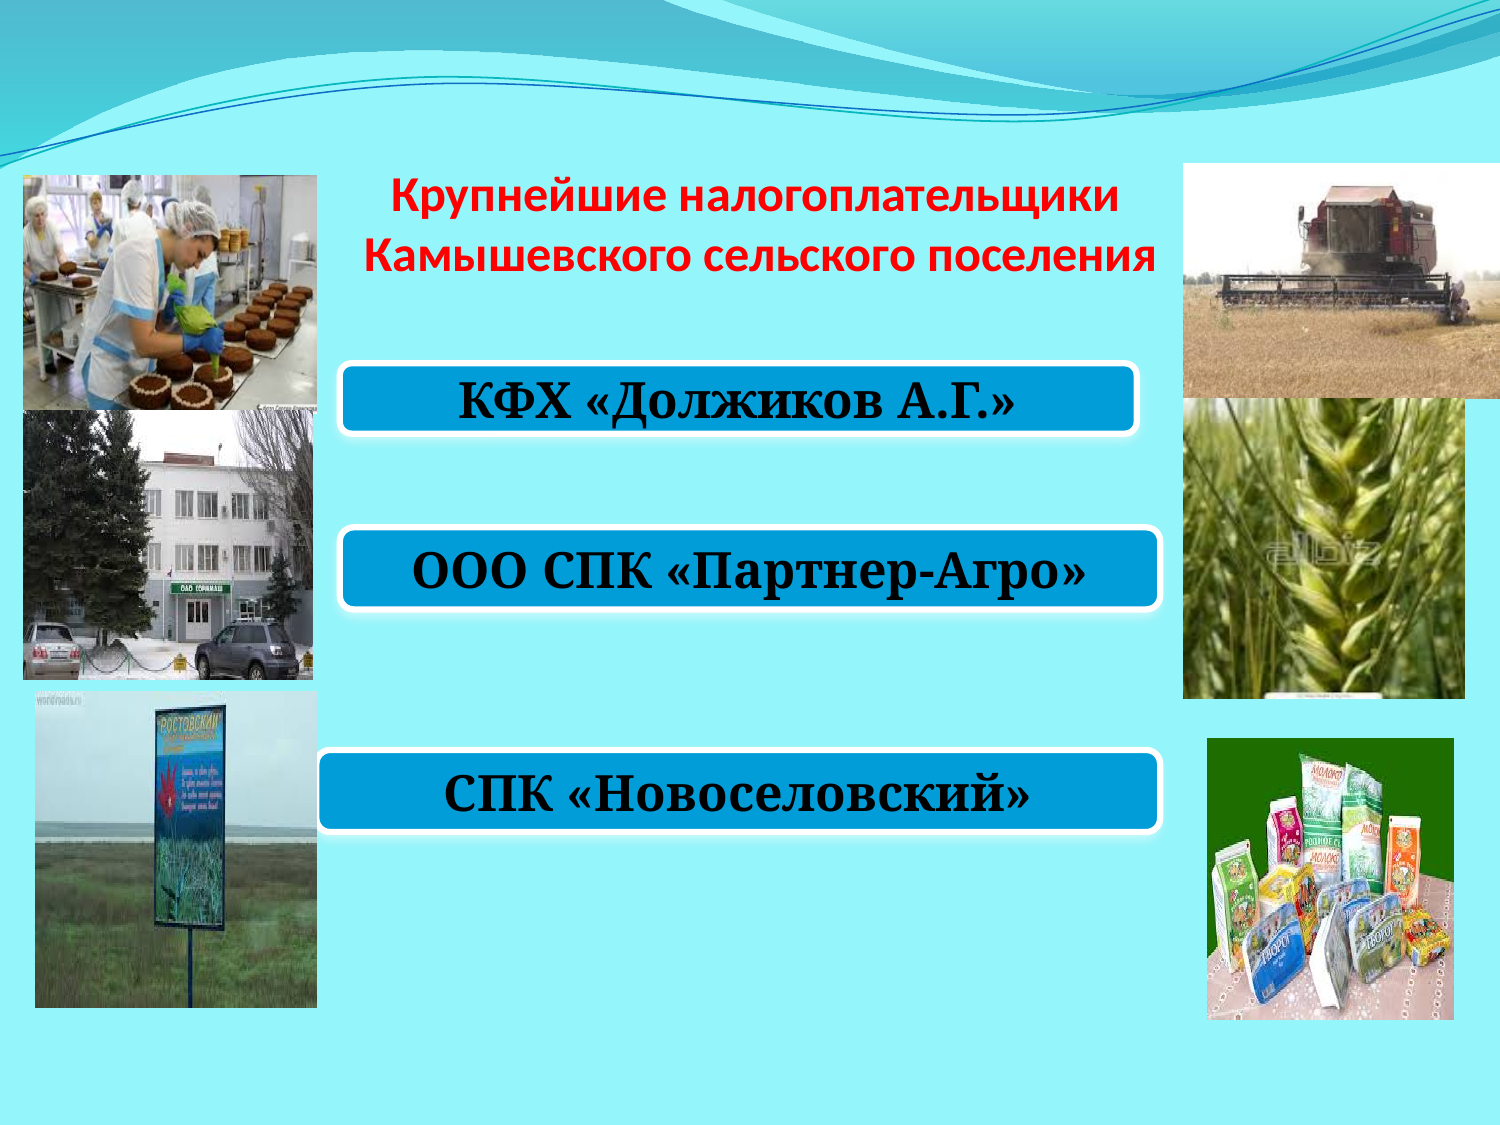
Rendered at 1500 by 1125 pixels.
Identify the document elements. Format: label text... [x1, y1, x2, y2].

picture [34, 691, 317, 1008]
text_box ООО СПК «Партнер-Агро» [336, 524, 1164, 613]
table_cell 0,4 [317, 176, 324, 282]
table_cell 0,4 [1176, 165, 1183, 282]
title Крупнейшие налогоплательщики Камышевского сельского поселения [304, 117, 1207, 282]
picture [1183, 163, 1500, 699]
picture [23, 175, 317, 680]
picture [1206, 738, 1454, 1020]
text_box КФХ «Должиков А.Г.» [336, 360, 1140, 437]
text_box СПК «Новоселовский» [323, 746, 1164, 836]
